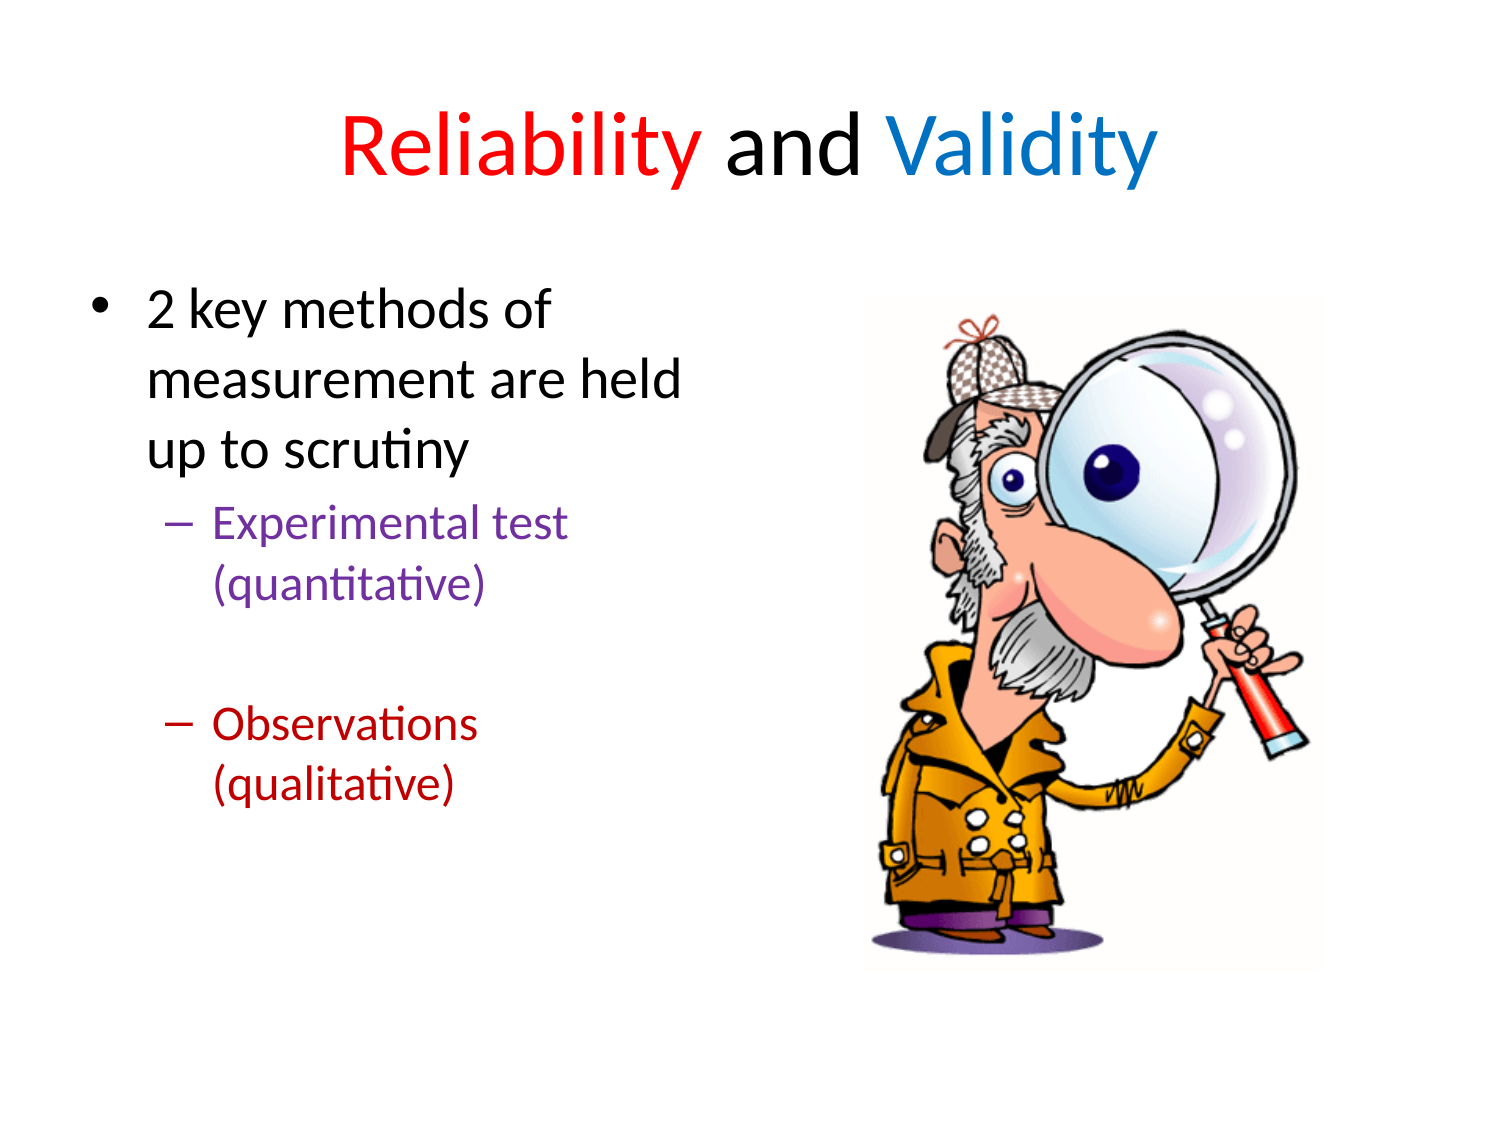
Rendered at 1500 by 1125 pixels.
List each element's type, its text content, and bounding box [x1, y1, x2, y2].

list 2 key methods of measurement are held up to scrutiny Experimental test (quantitative) Observations (qualitative) [75, 262, 738, 1005]
title Reliability and Validity [75, 45, 1425, 233]
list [864, 295, 1323, 972]
